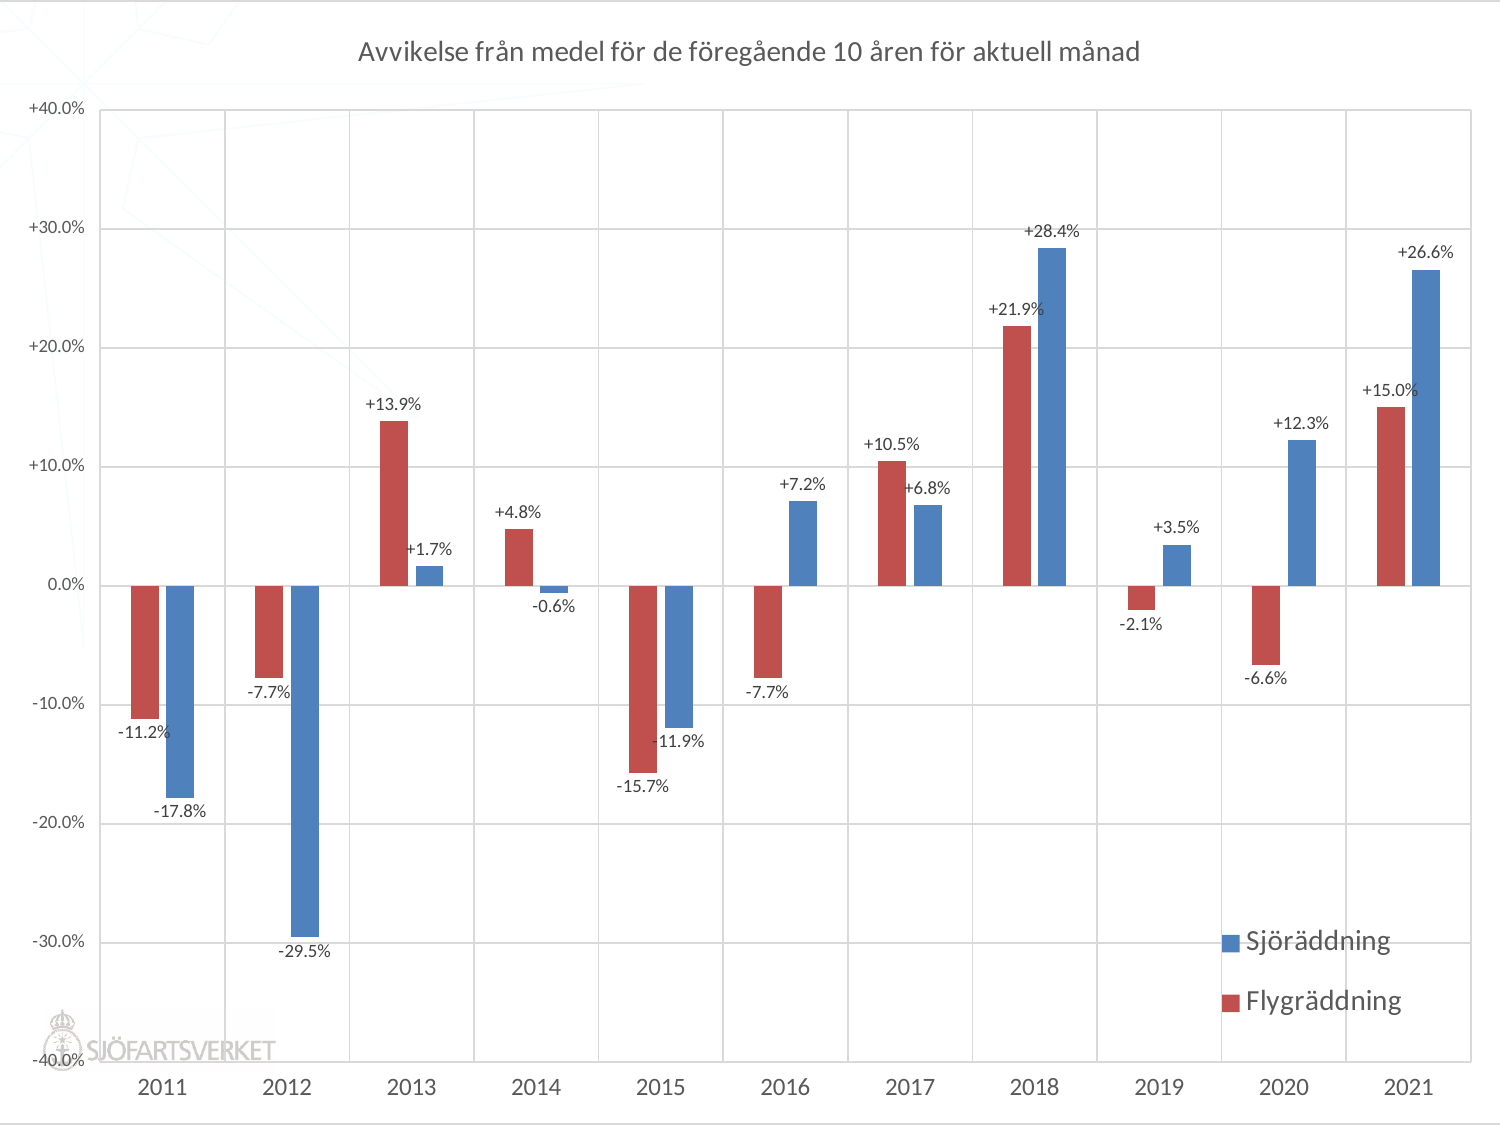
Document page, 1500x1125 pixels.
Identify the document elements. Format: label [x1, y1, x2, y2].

chart [0, 0, 1500, 1125]
